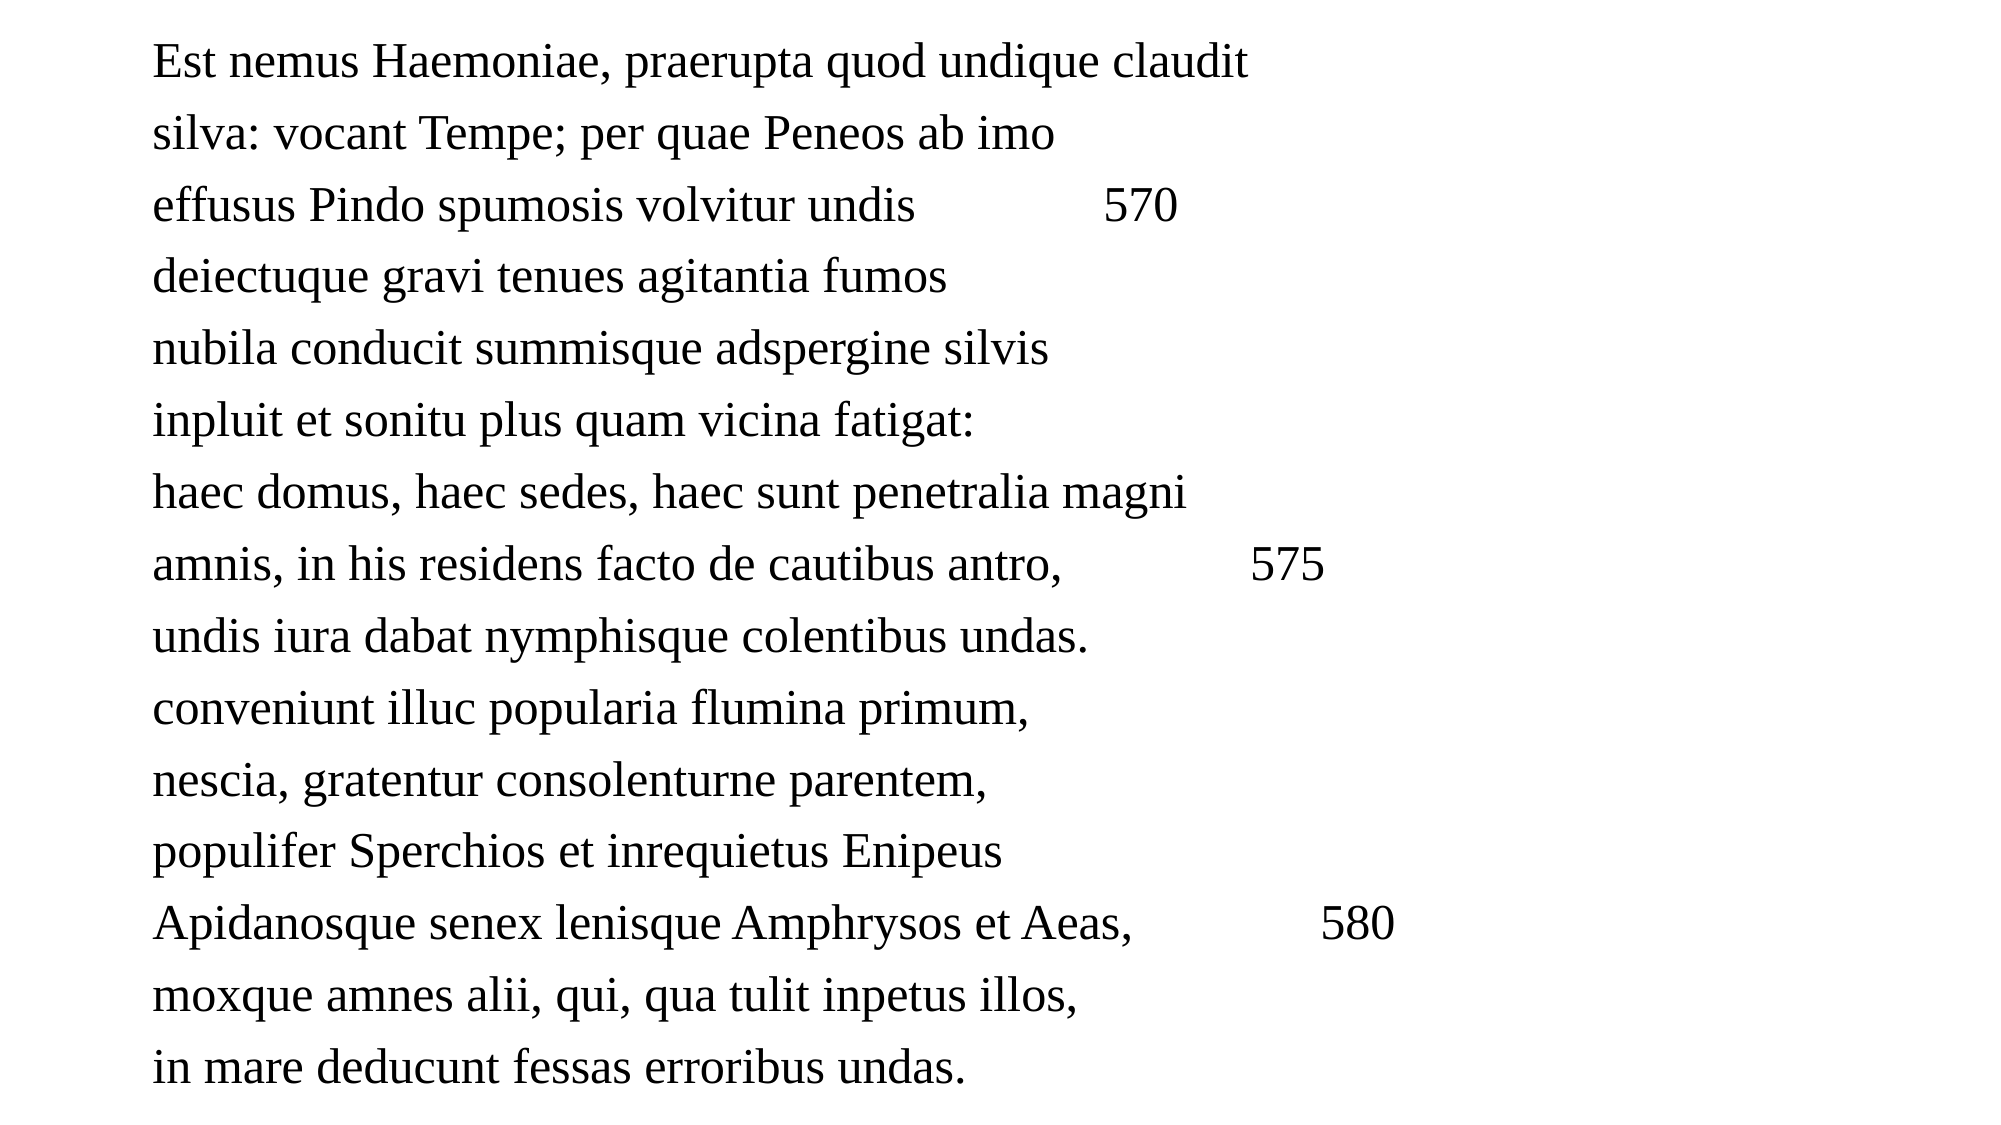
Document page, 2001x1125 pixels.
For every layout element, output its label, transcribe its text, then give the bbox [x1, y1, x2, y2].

list Est nemus Haemoniae, praerupta quod undique claudit silva: vocant Tempe; per quae Peneos ab imo effusus Pindo spumosis volvitur undis 570 deiectuque gravi tenues agitantia fumos nubila conducit summisque adspergine silvis inpluit et sonitu plus quam vicina fatigat: haec domus, haec sedes, haec sunt penetralia magni amnis, in his residens facto de cautibus antro, 575 undis iura dabat nymphisque colentibus undas. conveniunt illuc popularia flumina primum, nescia, gratentur consolenturne parentem, populifer Sperchios et inrequietus Enipeus Apidanosque senex lenisque Amphrysos et Aeas, 580 moxque amnes alii, qui, qua tulit inpetus illos, in mare deducunt fessas erroribus undas. [137, 26, 1863, 1114]
